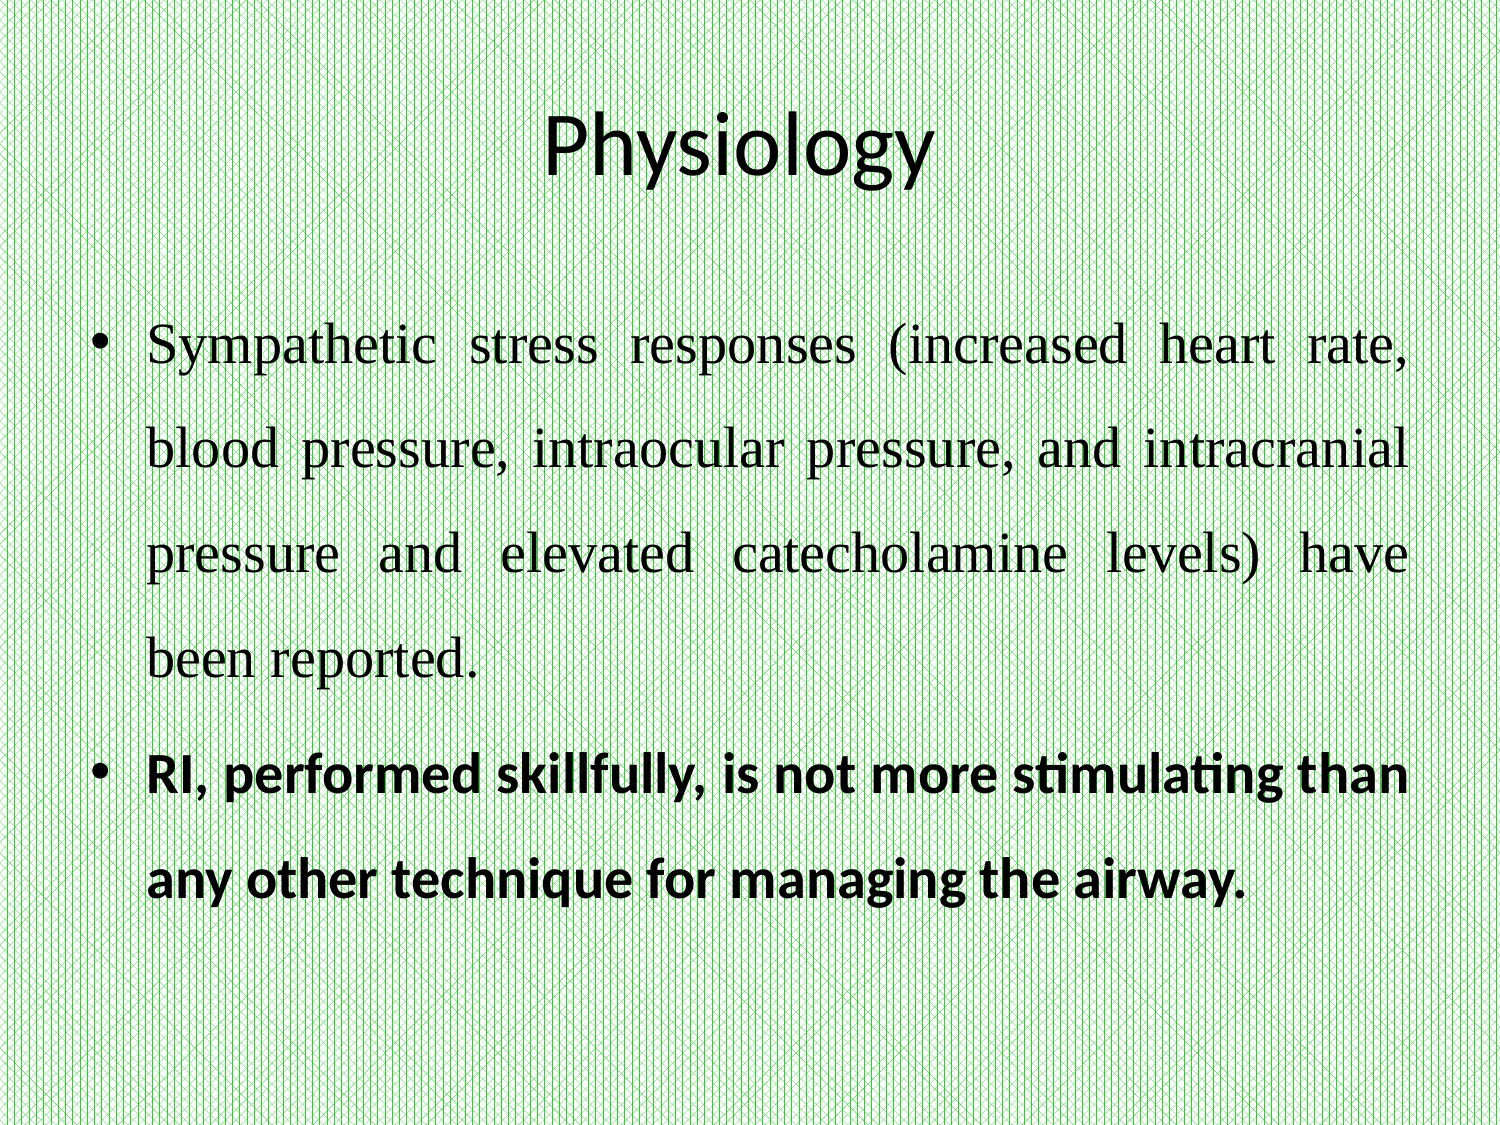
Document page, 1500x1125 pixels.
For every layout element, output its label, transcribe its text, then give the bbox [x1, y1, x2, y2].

list Sympathetic stress responses (increased heart rate, blood pressure, intraocular pressure, and intracranial pressure and elevated catecholamine levels) have been reported. RI, performed skillfully, is not more stimulating than any other technique for managing the airway. [75, 262, 1425, 1005]
title Physiology [75, 45, 1425, 233]
